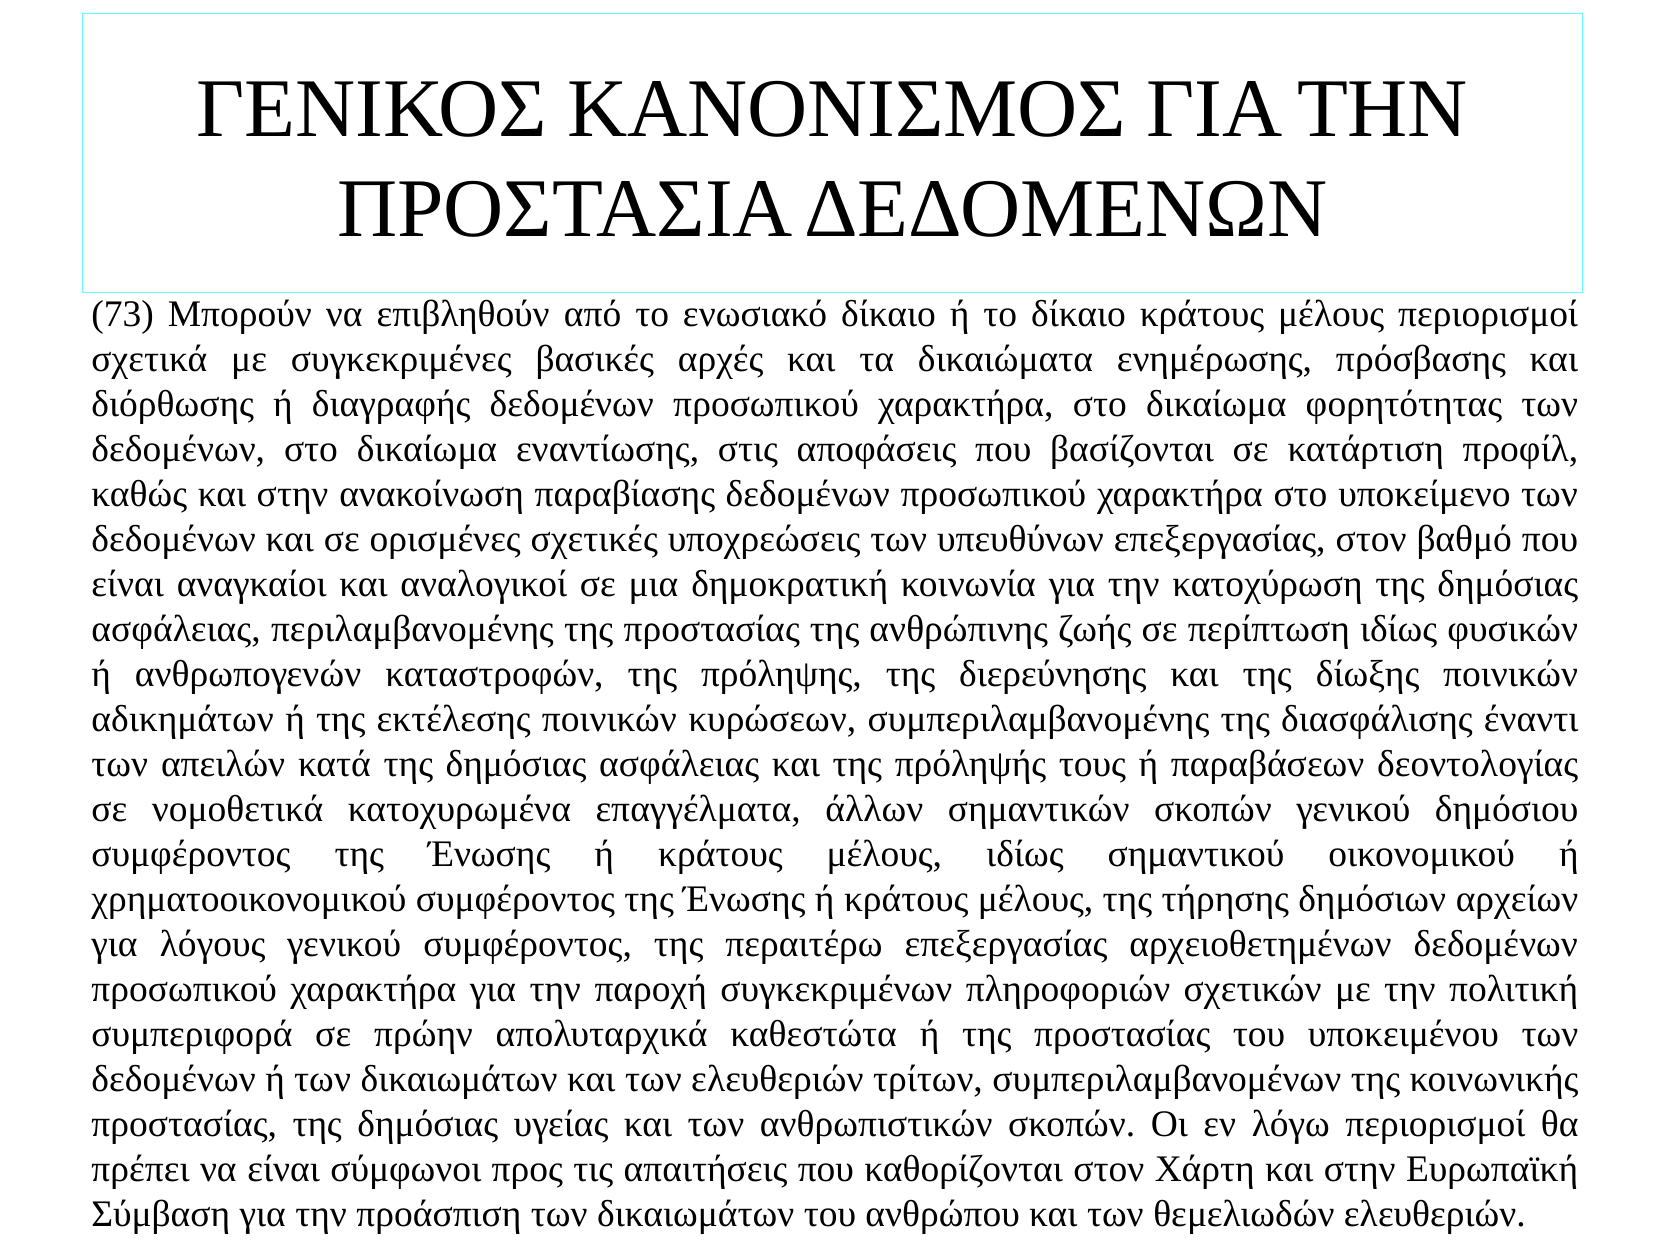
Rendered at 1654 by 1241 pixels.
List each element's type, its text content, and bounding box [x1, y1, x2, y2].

title ΓΕΝΙΚΟΣ ΚΑΝΟΝΙΣΜΟΣ ΓΙΑ ΤΗΝ ΠΡΟΣΤΑΣΙΑ ΔΕΔΟΜΕΝΩΝ [82, 13, 1583, 293]
subtitle (73) Μπορούν να επιβληθούν από το ενωσιακό δίκαιο ή το δίκαιο κράτους μέλους περιορισμοί σχετικά με συγκεκριμένες βασικές αρχές και τα δικαιώματα ενημέρωσης, πρόσβασης και διόρθωσης ή διαγραφής δεδομένων προσωπικού χαρακτήρα, στο δικαίωμα φορητότητας των δεδομένων, στο δικαίωμα εναντίωσης, στις αποφάσεις που βασίζονται σε κατάρτιση προφίλ, καθώς και στην ανακοίνωση παραβίασης δεδομένων προσωπικού χαρακτήρα στο υποκείμενο των δεδομένων και σε ορισμένες σχετικές υποχρεώσεις των υπευθύνων επεξεργασίας, στον βαθμό που είναι αναγκαίοι και αναλογικοί σε μια δημοκρατική κοινωνία για την κατοχύρωση της δημόσιας ασφάλειας, περιλαμβανομένης της προστασίας της ανθρώπινης ζωής σε περίπτωση ιδίως φυσικών ή ανθρωπογενών καταστροφών, της πρόληψης, της διερεύνησης και της δίωξης ποινικών αδικημάτων ή της εκτέλεσης ποινικών κυρώσεων, συμπεριλαμβανομένης της διασφάλισης έναντι των απειλών κατά της δημόσιας ασφάλειας και της πρόληψής τους ή παραβάσεων δεοντολογίας σε νομοθετικά κατοχυρωμένα επαγγέλματα, άλλων σημαντικών σκοπών γενικού δημόσιου συμφέροντος της Ένωσης ή κράτους μέλους, ιδίως σημαντικού οικονομικού ή χρηματοοικονομικού συμφέροντος της Ένωσης ή κράτους μέλους, της τήρησης δημόσιων αρχείων για λόγους γενικού συμφέροντος, της περαιτέρω επεξεργασίας αρχειοθετημένων δεδομένων προσωπικού χαρακτήρα για την παροχή συγκεκριμένων πληροφοριών σχετικών με την πολιτική συμπεριφορά σε πρώην απολυταρχικά καθεστώτα ή της προστασίας του υποκειμένου των δεδομένων ή των δικαιωμάτων και των ελευθεριών τρίτων, συμπεριλαμβανομένων της κοινωνικής προστασίας, της δημόσιας υγείας και των ανθρωπιστικών σκοπών. Οι εν λόγω περιορισμοί θα πρέπει να είναι σύμφωνοι προς τις απαιτήσεις που καθορίζονται στον Χάρτη και στην Ευρωπαϊκή Σύμβαση για την προάσπιση των δικαιωμάτων του ανθρώπου και των θεμελιωδών ελευθεριών. [91, 301, 1580, 1223]
